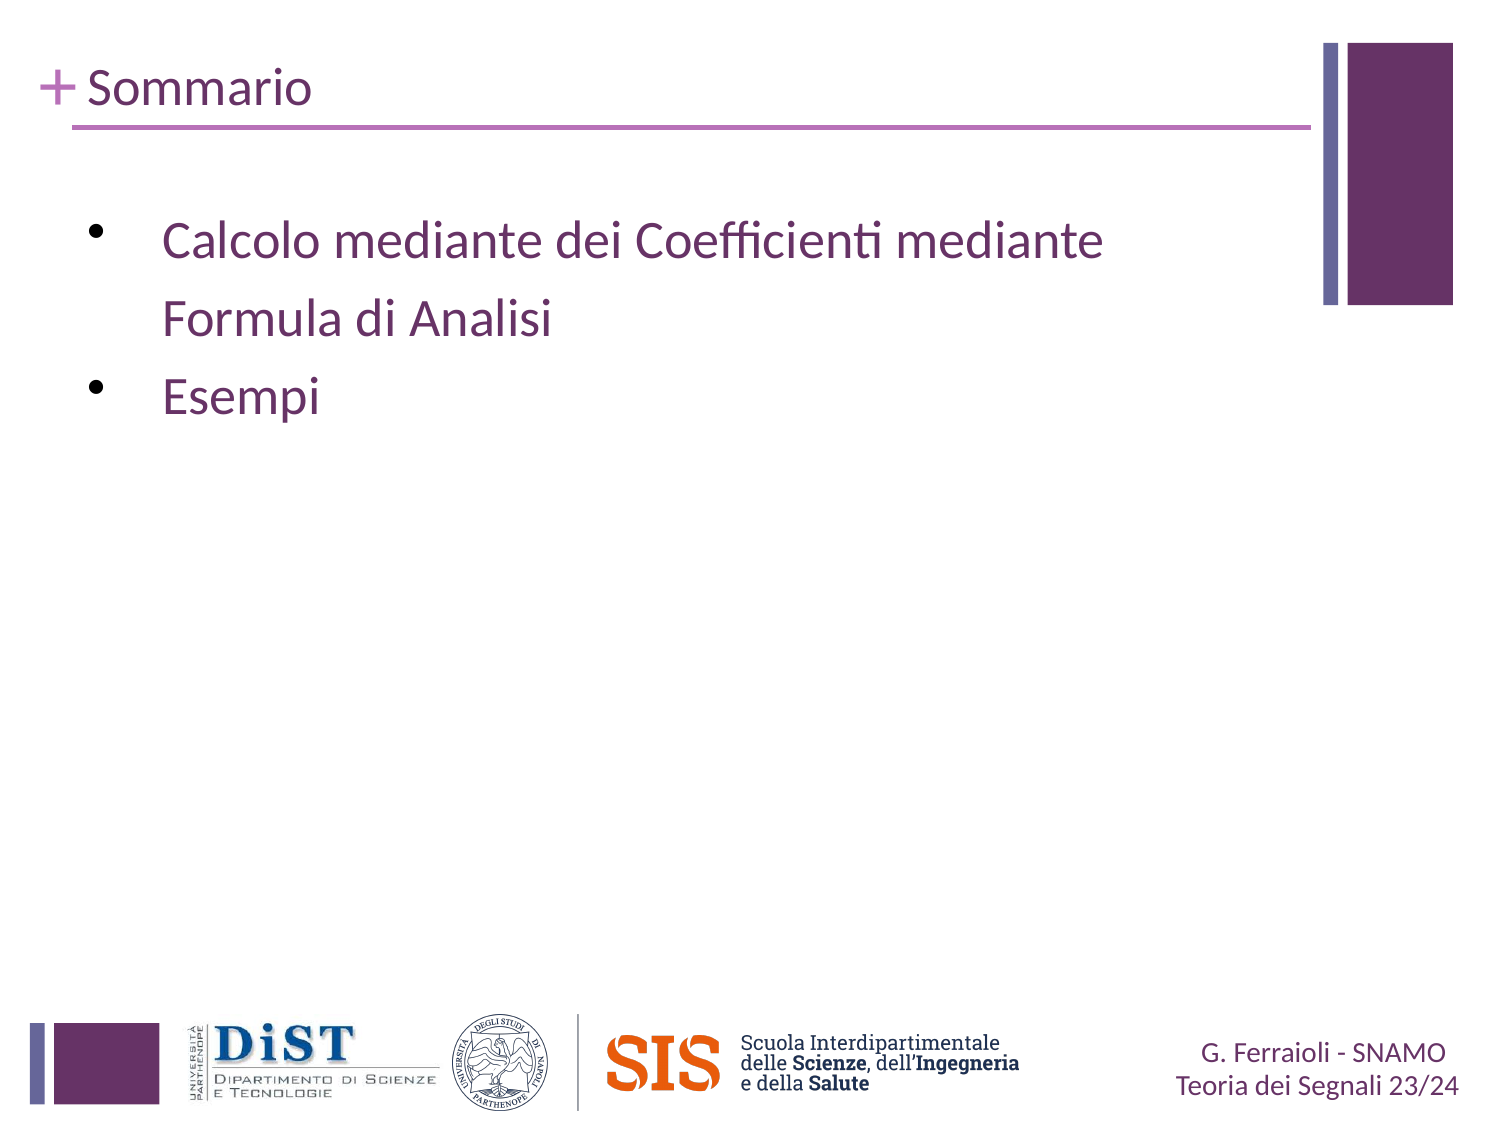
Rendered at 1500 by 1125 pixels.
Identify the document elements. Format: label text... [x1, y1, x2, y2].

title Sommario [72, 49, 1312, 128]
text_box Calcolo mediante dei Coefficienti mediante Formula di Analisi Esempi [72, 184, 1270, 433]
picture [170, 1014, 1019, 1112]
